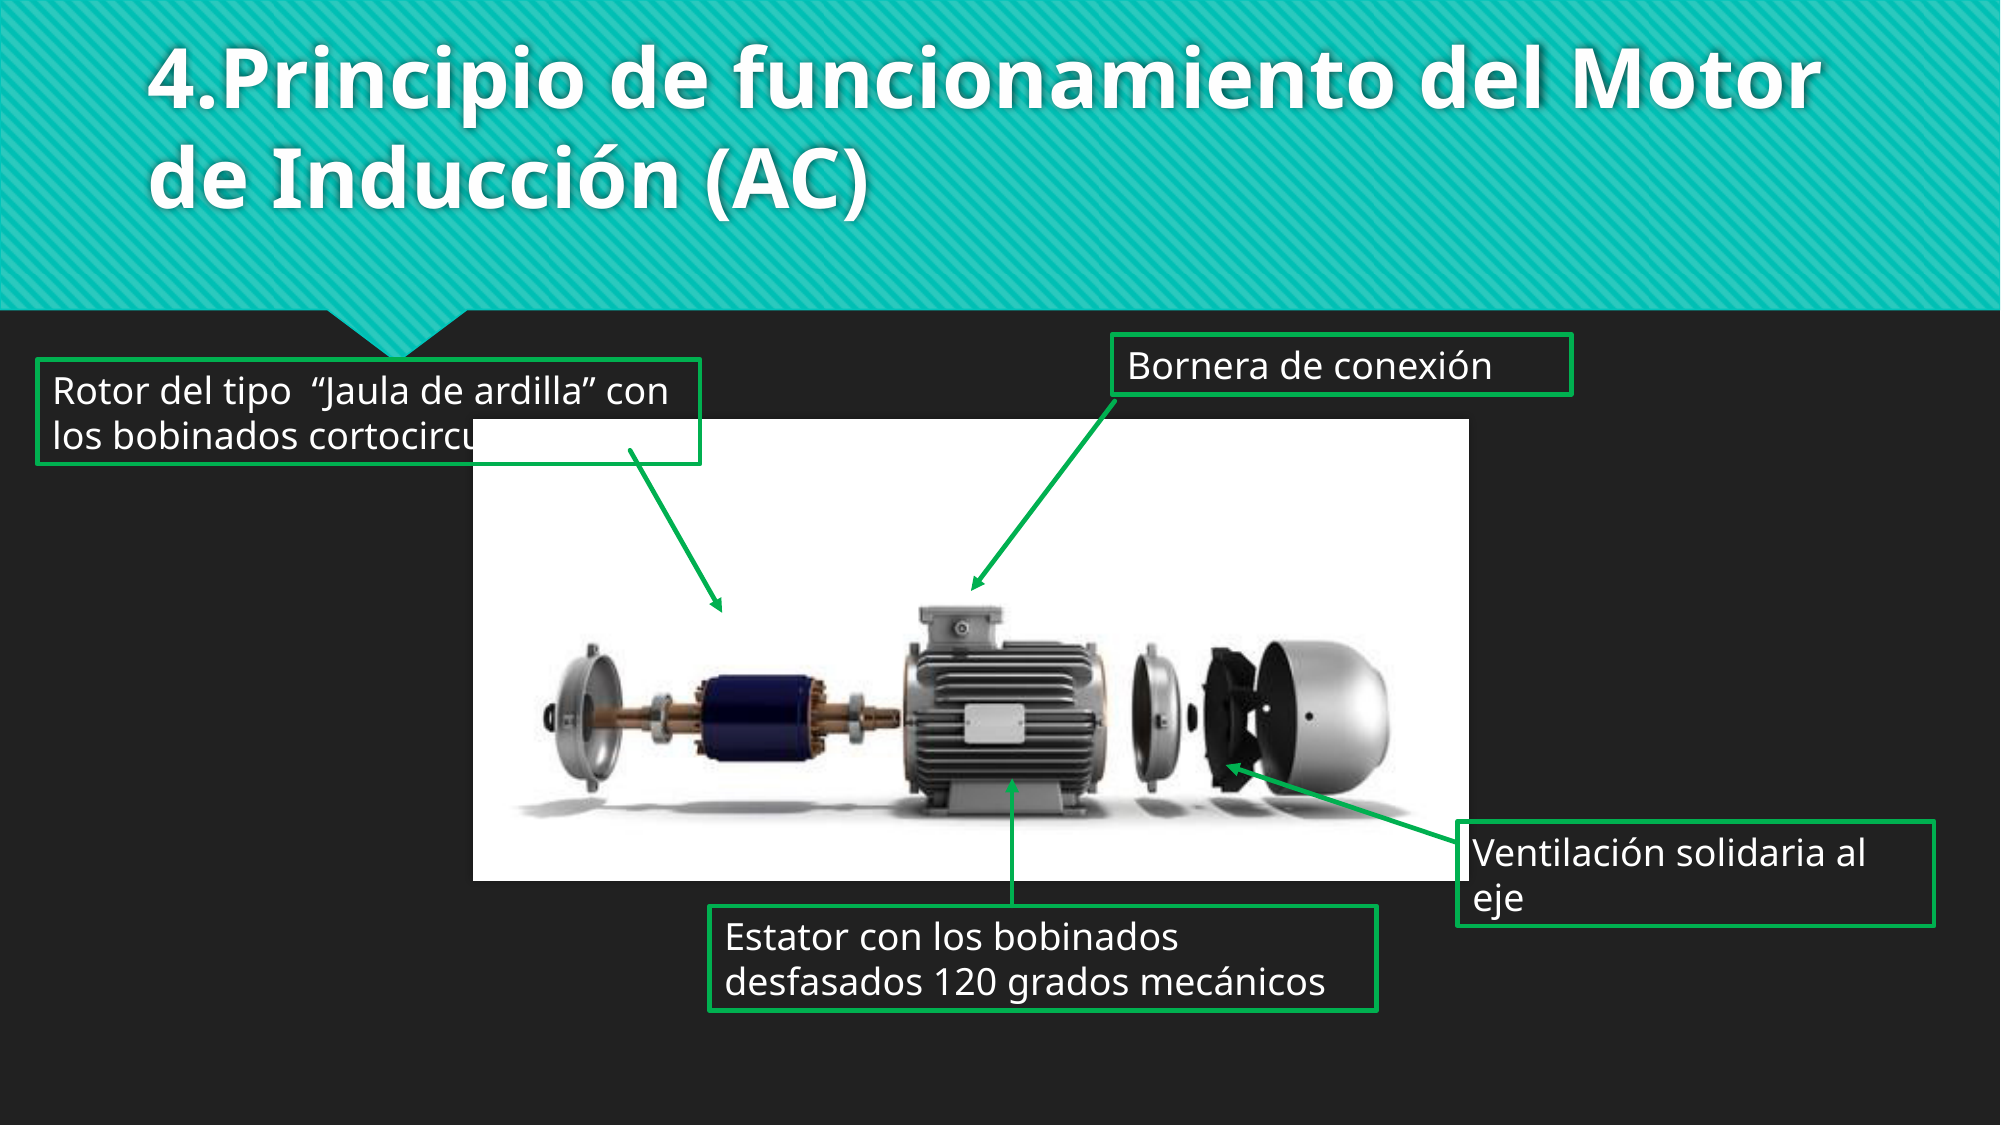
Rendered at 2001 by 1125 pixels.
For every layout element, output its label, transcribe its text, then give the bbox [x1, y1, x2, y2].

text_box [1225, 764, 1458, 843]
text_box Bornera de conexión [1112, 334, 1572, 395]
title 4.Principio de funcionamiento del Motor de Inducción (AC) [132, 73, 1868, 233]
text_box Rotor del tipo “Jaula de ardilla” con los bobinados cortocircuitados [37, 359, 700, 465]
text_box Estator con los bobinados desfasados 120 grados mecánicos [709, 905, 1377, 1011]
text_box Ventilación solidaria al eje [1457, 821, 1935, 926]
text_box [970, 400, 1115, 592]
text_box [629, 449, 723, 613]
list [473, 419, 1469, 882]
